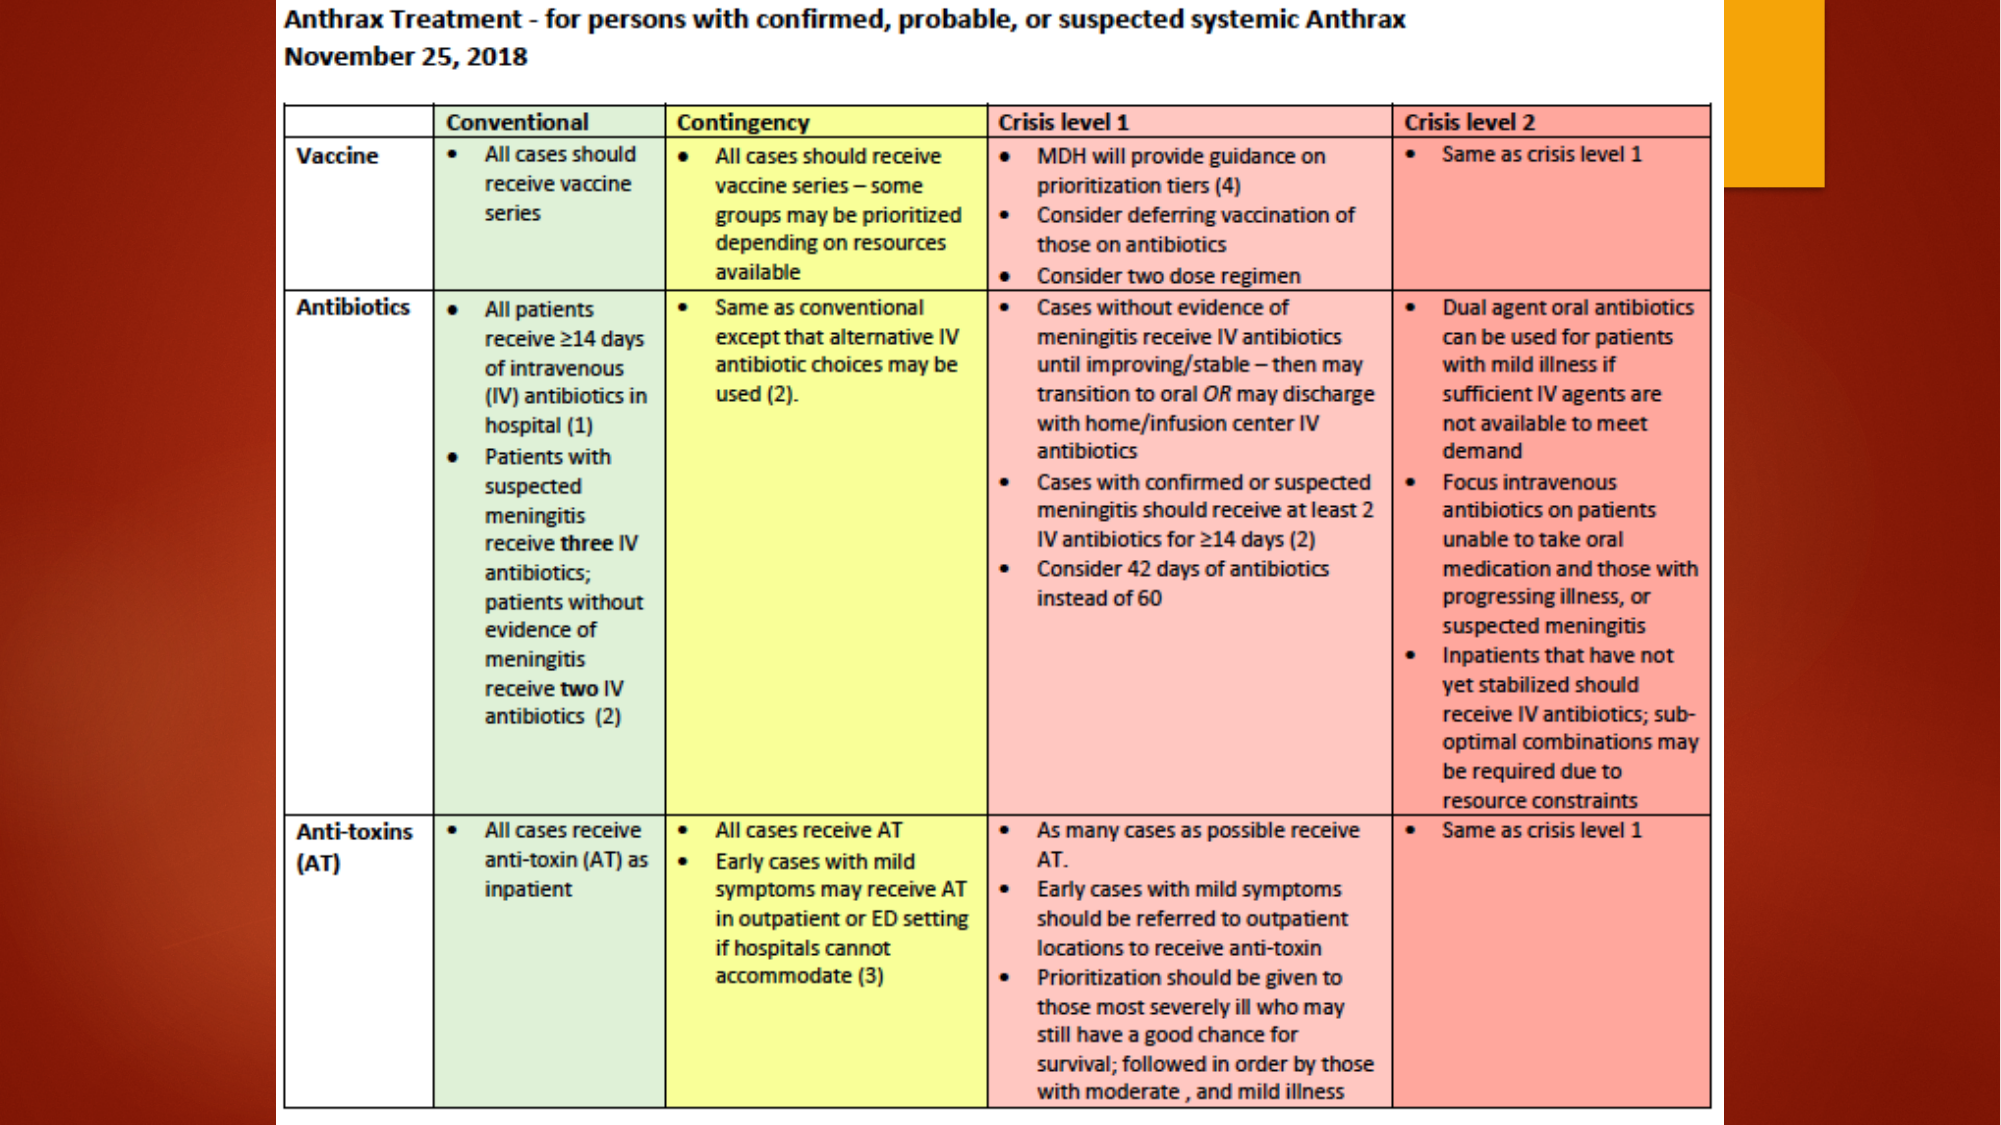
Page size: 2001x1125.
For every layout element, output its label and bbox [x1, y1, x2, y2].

picture [0, 0, 1724, 1125]
